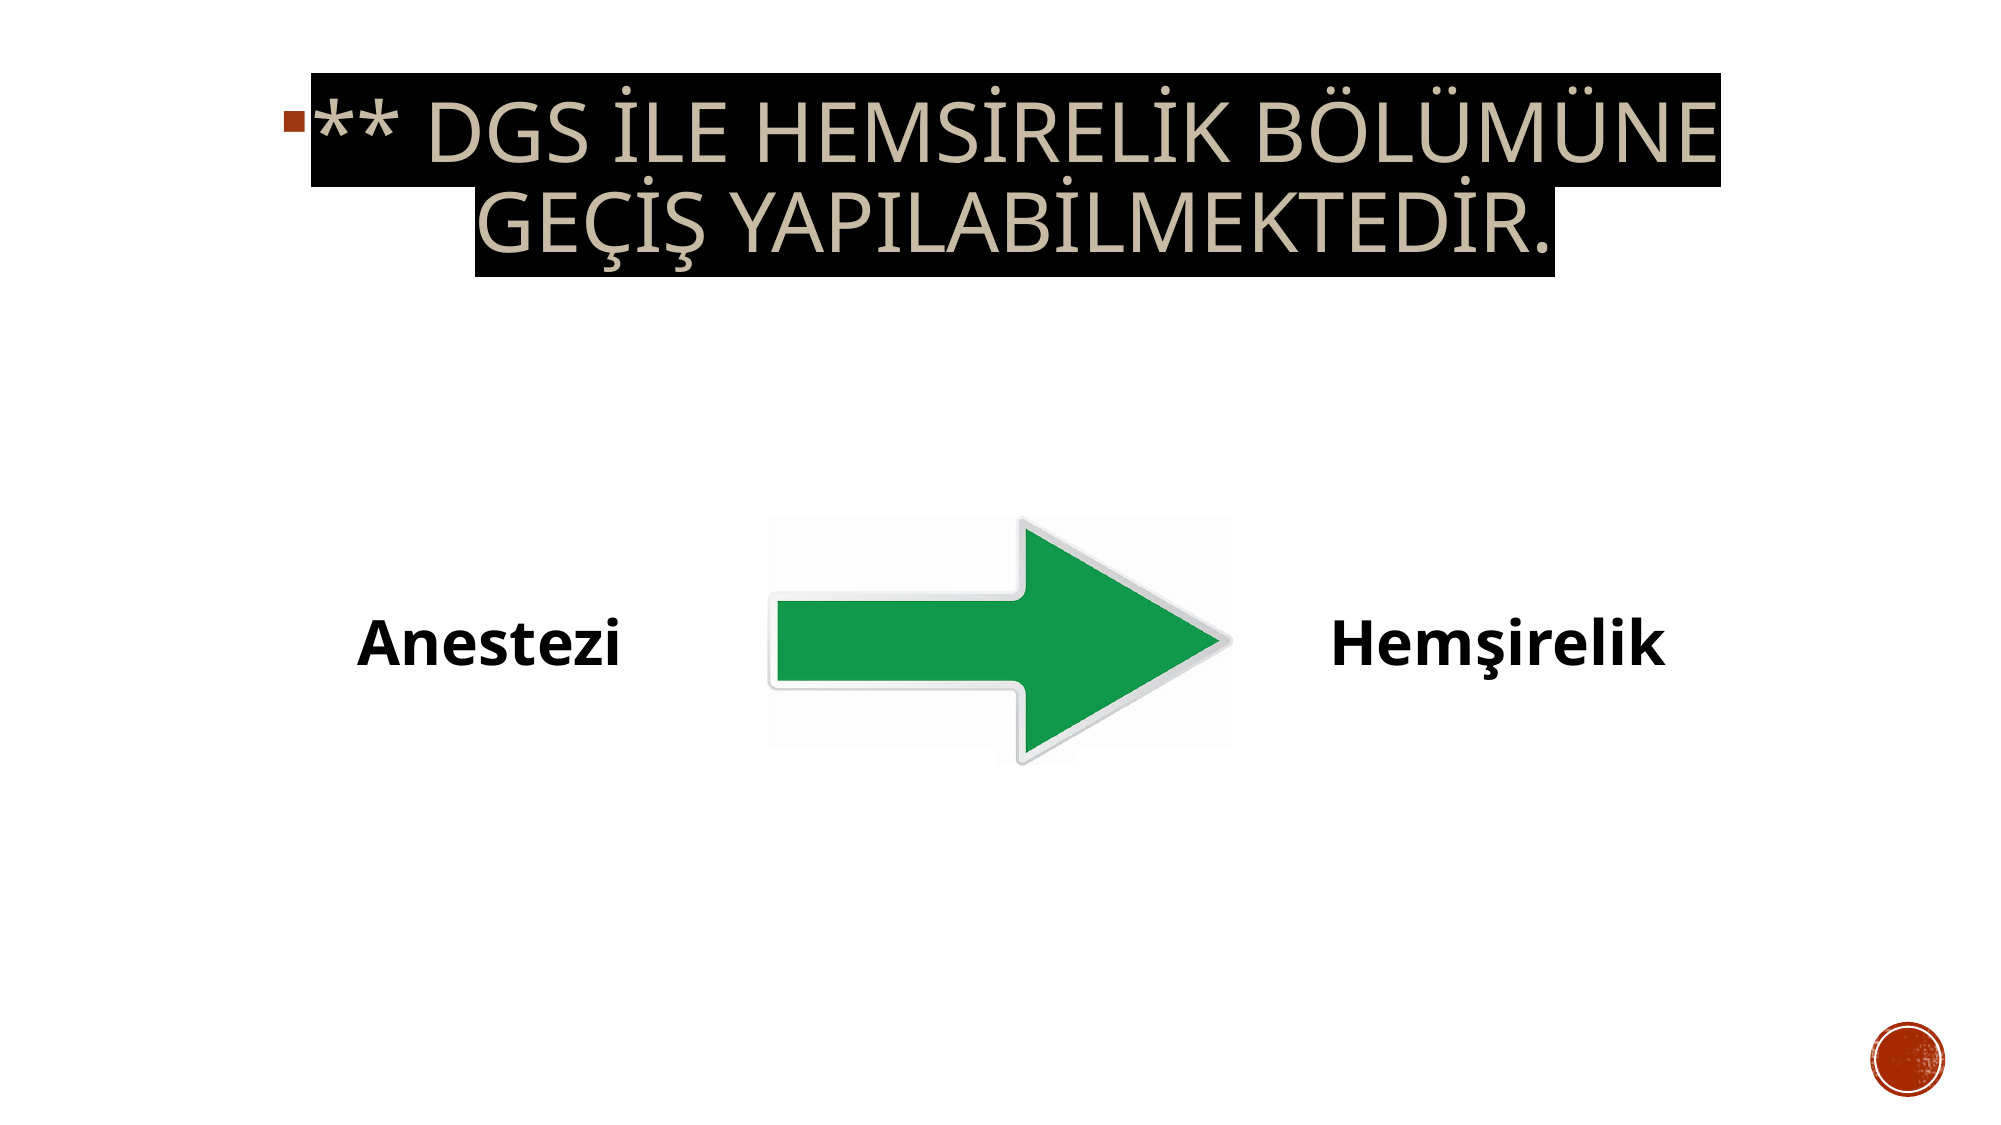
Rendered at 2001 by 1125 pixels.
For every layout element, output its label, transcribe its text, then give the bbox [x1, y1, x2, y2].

list ** DGS İLE HEMŞİRELİK BÖLÜMÜNE GEÇİŞ YAPILABİLMEKTEDİR. [174, 83, 1825, 748]
picture [760, 512, 1240, 769]
text_box Anestezi [342, 595, 759, 685]
text_box Hemşirelik [1314, 595, 1751, 685]
